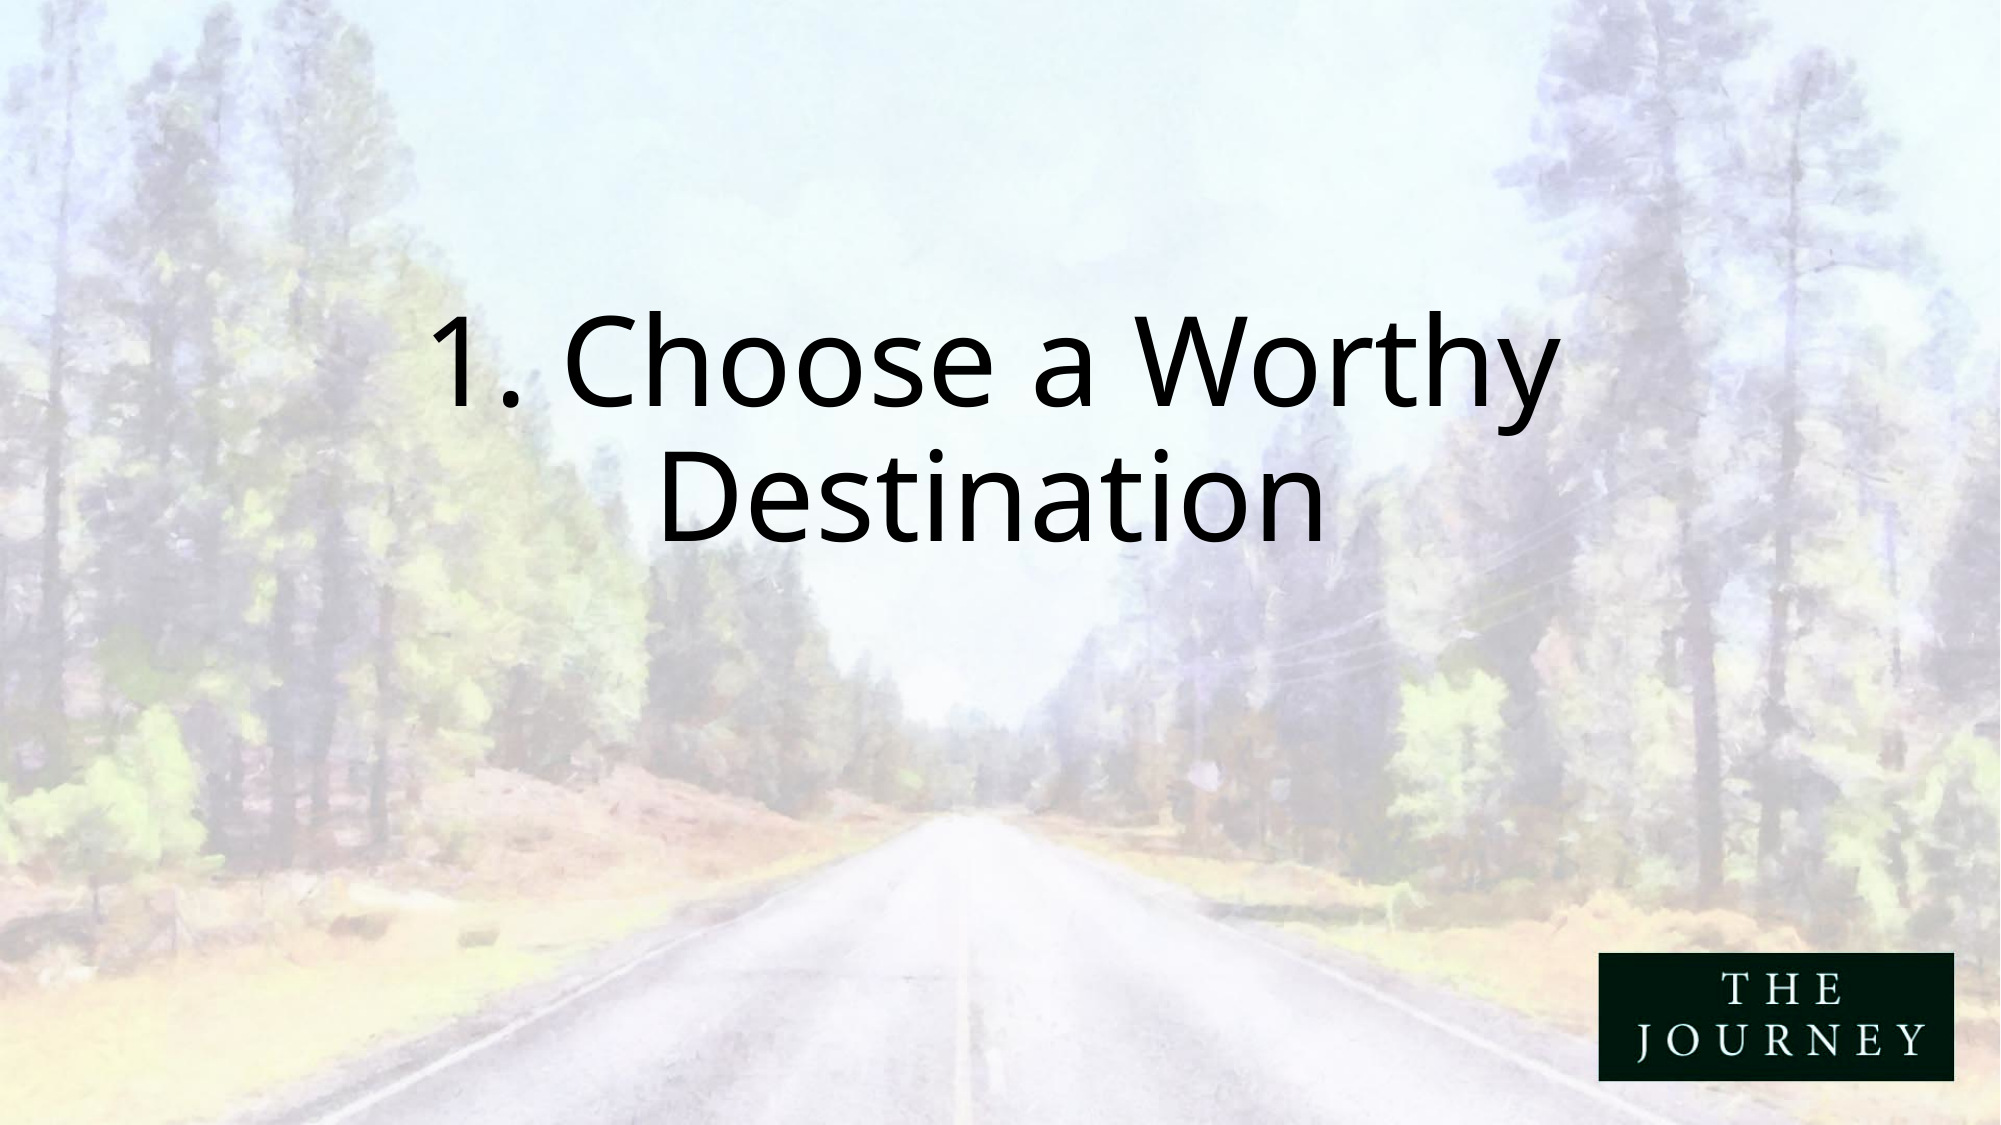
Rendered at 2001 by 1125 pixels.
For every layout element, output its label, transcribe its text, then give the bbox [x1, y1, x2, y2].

title 1. Choose a Worthy Destination [147, 184, 1837, 576]
picture [0, 0, 2001, 1125]
